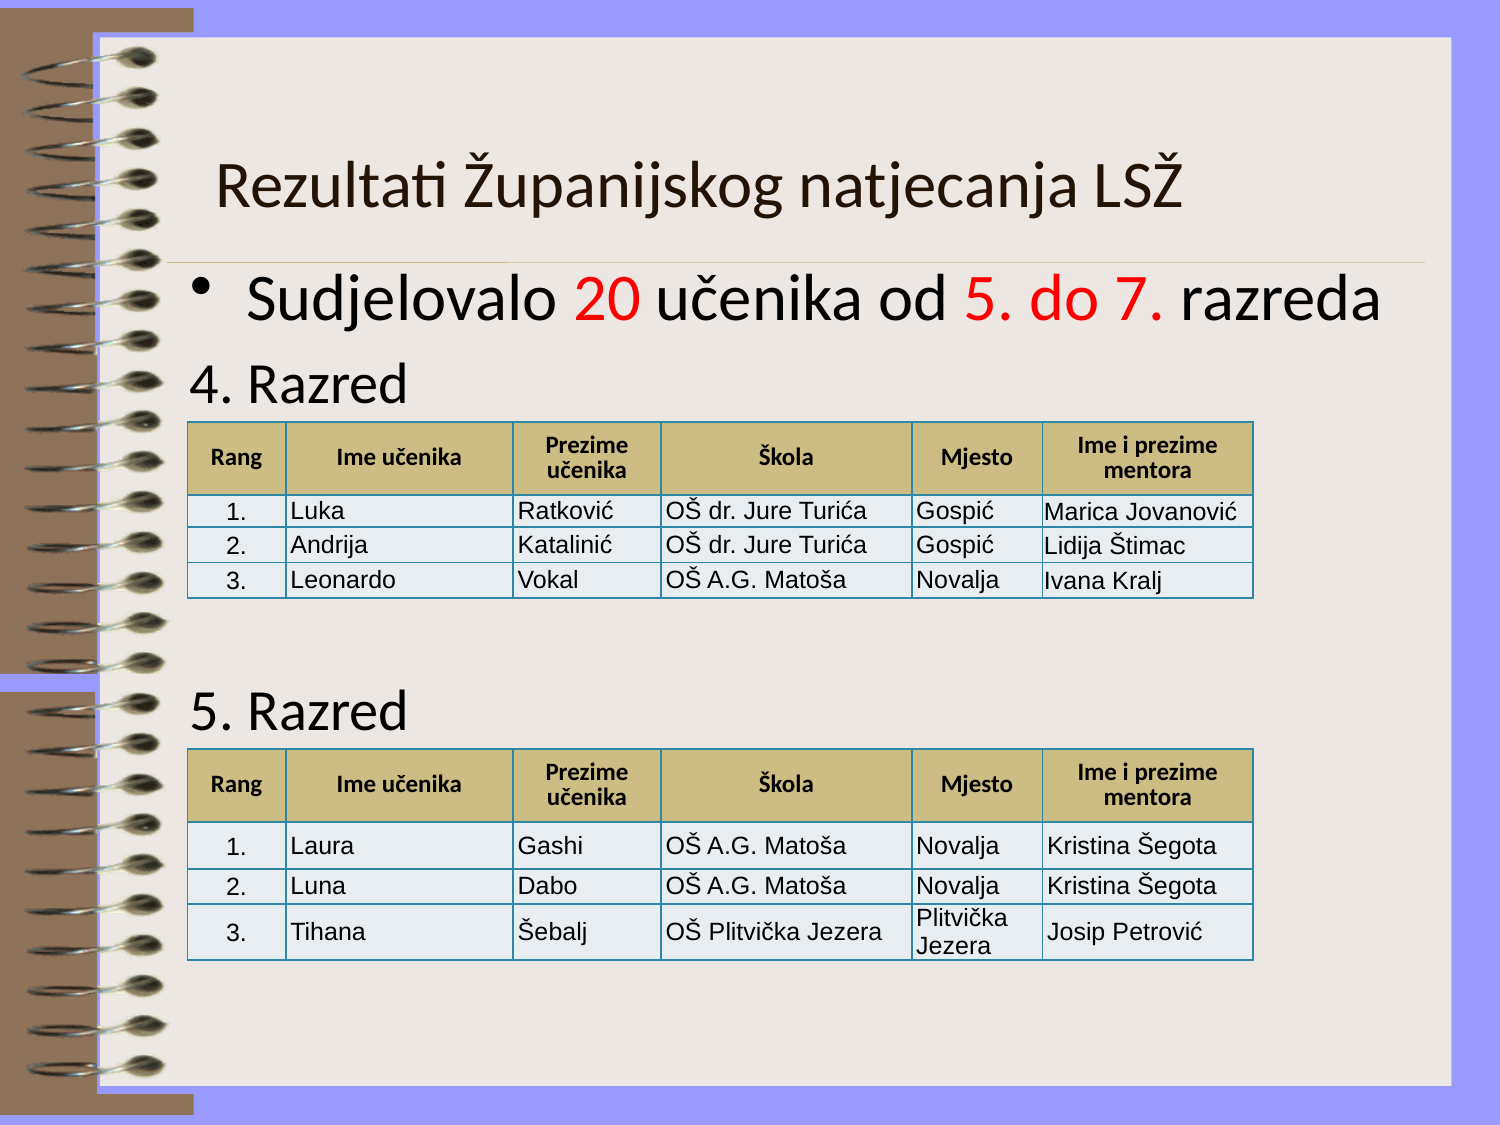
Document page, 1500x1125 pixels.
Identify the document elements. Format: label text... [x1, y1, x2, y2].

table_cell 1. [188, 496, 285, 526]
table_header Ime i prezime mentora [1043, 423, 1252, 494]
table_cell OŠ A.G. Matoša [662, 823, 911, 868]
text_box Rezultati Županijskog natjecanja LSŽ [200, 87, 1450, 275]
list Sudjelovalo 20 učenika od 5. do 7. razreda 4. Razred 5. Razred [174, 246, 1425, 963]
table_cell OŠ A.G. Matoša [662, 563, 911, 597]
table_header Rang [188, 750, 285, 821]
picture [0, 8, 194, 674]
table_cell Josip Petrović [1043, 905, 1252, 959]
table_cell Gospić [913, 528, 1042, 562]
table_header Rang [188, 423, 285, 494]
table_cell Kristina Šegota [1043, 870, 1252, 903]
table_header Ime učenika [287, 423, 512, 494]
table_header Mjesto [913, 750, 1042, 821]
table_cell Novalja [913, 823, 1042, 868]
table_cell Plitvička Jezera [913, 905, 1042, 959]
table_cell Katalinić [514, 528, 660, 562]
table_cell OŠ dr. Jure Turića [662, 496, 911, 526]
table_cell Lidija Štimac [1043, 528, 1252, 562]
table_cell Gospić [913, 496, 1042, 526]
table_cell OŠ dr. Jure Turića [662, 528, 911, 562]
table_cell Luka [287, 496, 512, 526]
table_cell 1. [188, 823, 285, 868]
table_cell Šebalj [514, 905, 660, 959]
table_cell Leonardo [287, 563, 512, 597]
table_cell Gashi [514, 823, 660, 868]
table_cell Ivana Kralj [1043, 563, 1252, 597]
table_cell Ratković [514, 496, 660, 526]
table_header Mjesto [913, 423, 1042, 494]
table_header Ime učenika [287, 750, 512, 821]
table_cell Dabo [514, 870, 660, 903]
table_cell OŠ A.G. Matoša [662, 870, 911, 903]
table_header Škola [662, 750, 911, 821]
table_cell Andrija [287, 528, 512, 562]
table_cell Novalja [913, 563, 1042, 597]
table_cell Laura [287, 823, 512, 868]
table_header Prezime učenika [514, 750, 660, 821]
table_header Ime i prezime mentora [1043, 750, 1252, 821]
picture [0, 692, 194, 1115]
table_cell 2. [188, 528, 285, 562]
table_cell Tihana [287, 905, 512, 959]
table_cell OŠ Plitvička Jezera [662, 905, 911, 959]
table_cell Vokal [514, 563, 660, 597]
table_cell 3. [188, 905, 285, 959]
table_cell Luna [287, 870, 512, 903]
table_cell Novalja [913, 870, 1042, 903]
table_cell 2. [188, 870, 285, 903]
table_cell Kristina Šegota [1043, 823, 1252, 868]
table_header Prezime učenika [514, 423, 660, 494]
table_header Škola [662, 423, 911, 494]
table_cell Marica Jovanović [1043, 496, 1252, 526]
table_cell 3. [188, 563, 285, 597]
